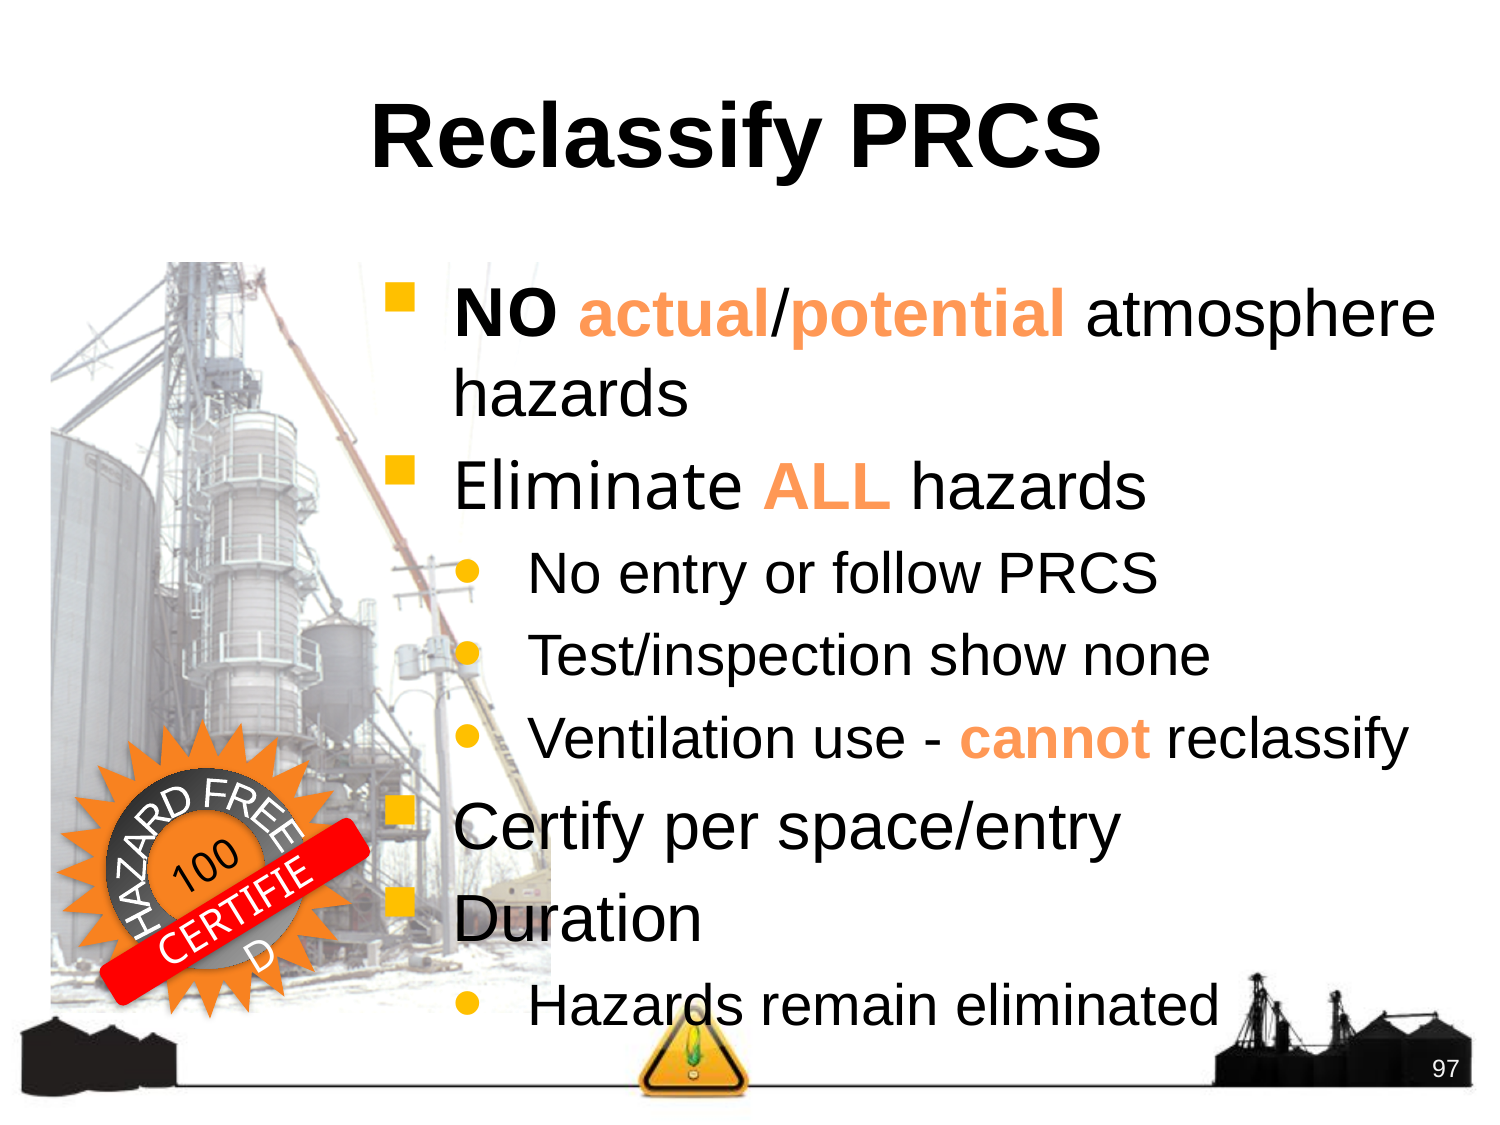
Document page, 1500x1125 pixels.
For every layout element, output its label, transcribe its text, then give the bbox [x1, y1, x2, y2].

title Reclassify PRCS [92, 37, 1408, 225]
picture [0, 262, 1500, 1125]
list NO actual/potential atmosphere hazards Eliminate ALL hazards No entry or follow PRCS Test/inspection show none Ventilation use - cannot reclassify Certify per space/entry Duration Hazards remain eliminated [552, 262, 1488, 943]
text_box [55, 718, 357, 1019]
